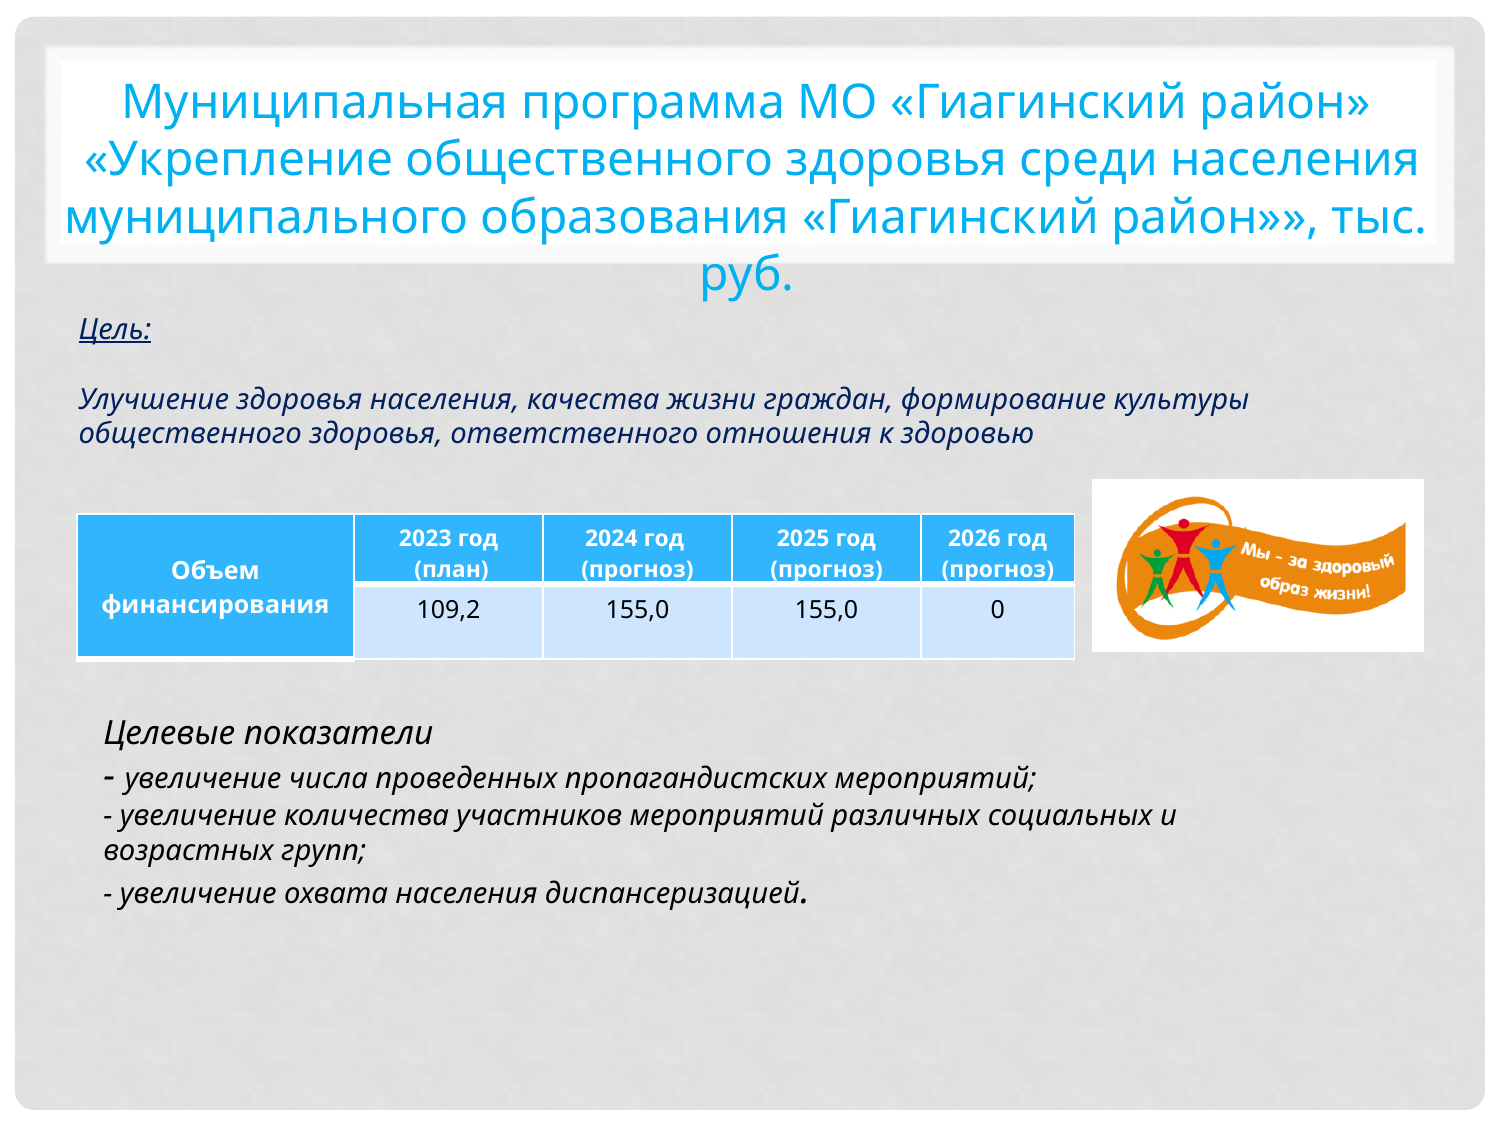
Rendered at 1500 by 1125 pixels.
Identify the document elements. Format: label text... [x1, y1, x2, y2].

table_cell 155,0 [544, 587, 731, 658]
text_box Цель: Улучшение здоровья населения, качества жизни граждан, формирование культуры общественного здоровья, ответственного отношения к здоровью [63, 308, 1387, 458]
text_box Муниципальная программа МО «Гиагинский район» «Укрепление общественного здоровья среди населения муниципального образования «Гиагинский район»», тыс. руб. [17, 62, 1477, 308]
table_cell 155,0 [733, 587, 920, 658]
table_header 2025 год (прогноз) [733, 515, 920, 581]
table_header 2026 год (прогноз) [922, 515, 1074, 581]
table_cell 0 [922, 587, 1074, 658]
text_box Целевые показатели - увеличение числа проведенных пропагандистских мероприятий; - увеличение количества участников мероприятий различных социальных и возрастных групп; - увеличение охвата населения диспансеризацией. [88, 704, 1330, 919]
table_header Объем финансирования [78, 515, 353, 656]
table_cell 109,2 [355, 587, 542, 658]
picture [1092, 479, 1424, 652]
table_header 2023 год (план) [355, 515, 542, 581]
table_header 2024 год (прогноз) [544, 515, 731, 581]
